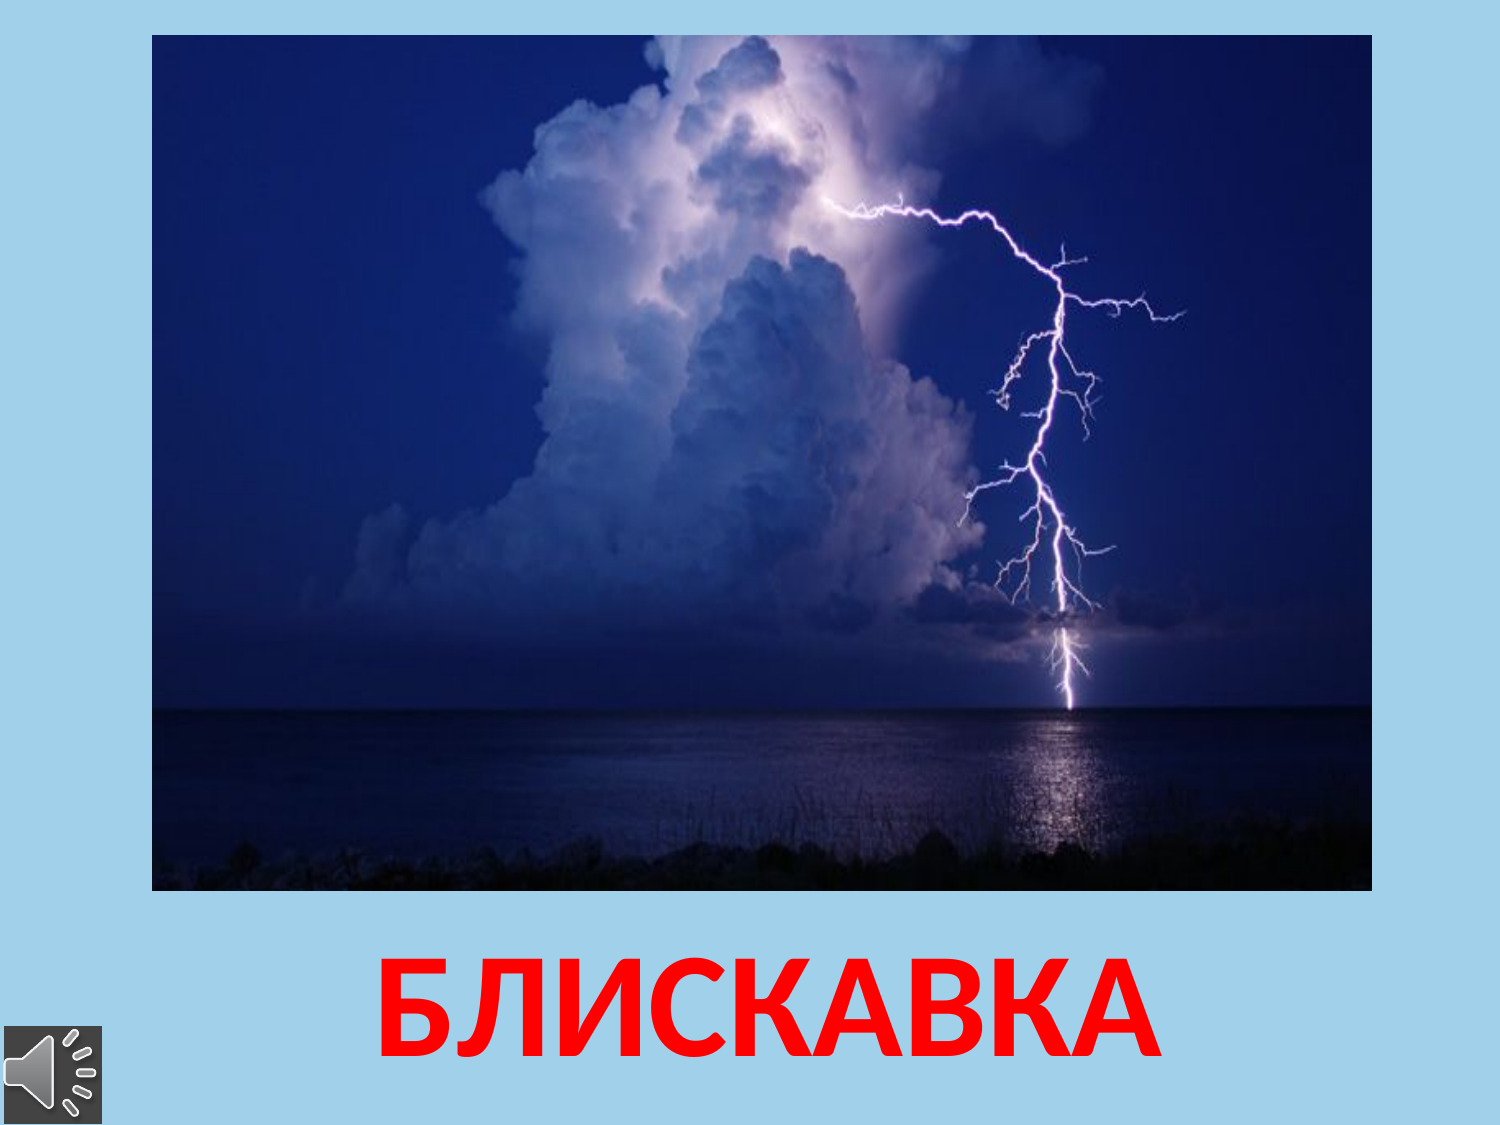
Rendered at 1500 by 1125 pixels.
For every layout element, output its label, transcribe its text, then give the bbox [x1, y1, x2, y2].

picture [2, 1025, 103, 1125]
title БЛИСКАВКА [93, 902, 1444, 1090]
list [152, 34, 1372, 891]
